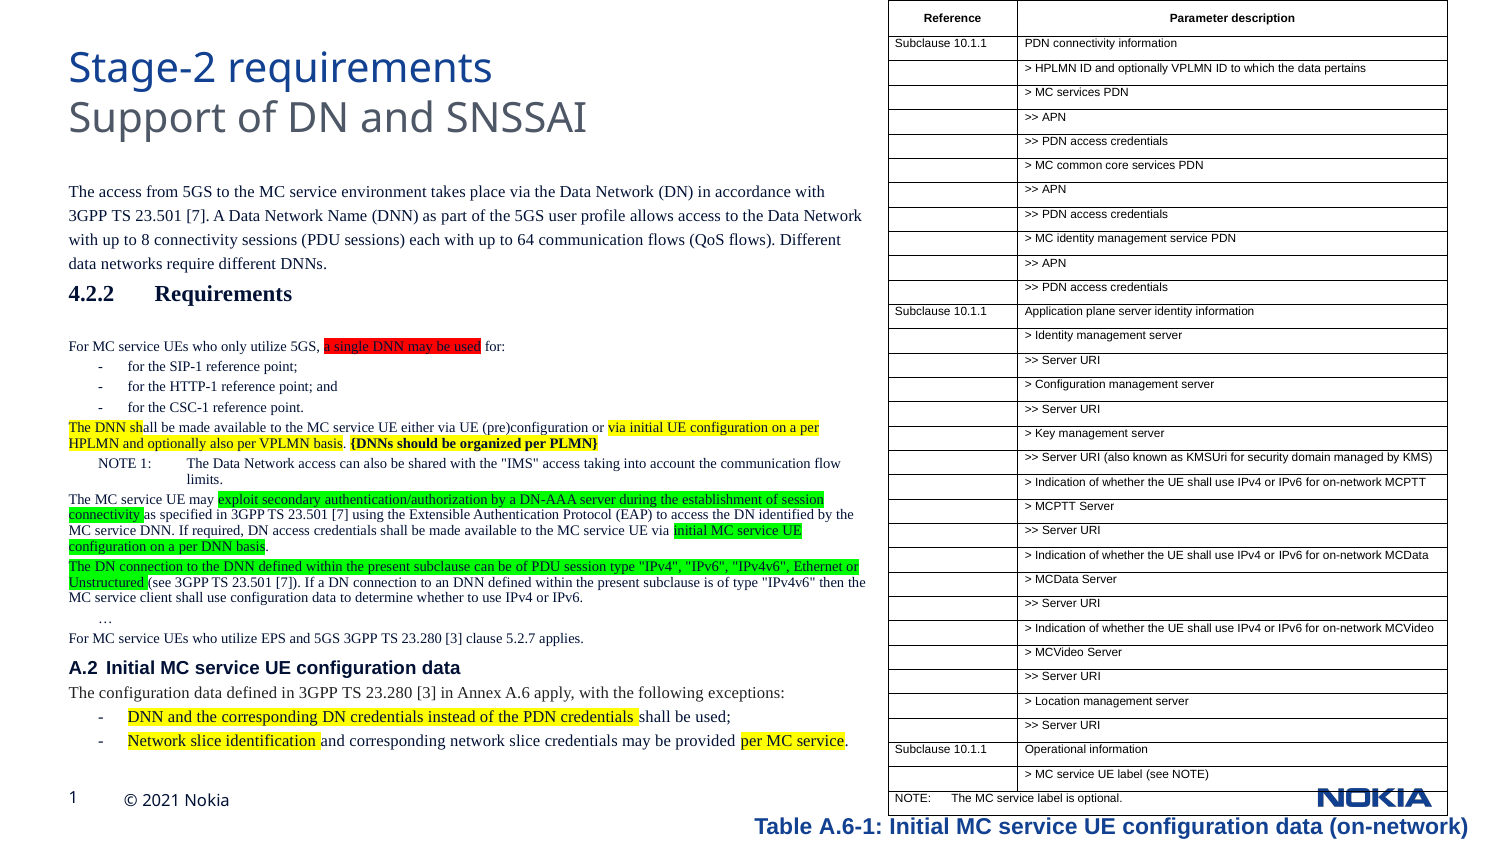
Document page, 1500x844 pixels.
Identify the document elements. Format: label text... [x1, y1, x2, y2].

list Stage-2 requirements [68, 46, 849, 97]
picture [849, 0, 1488, 844]
list Support of DN and SNSSAI [68, 97, 849, 148]
list The access from 5GS to the MC service environment takes place via the Data Network (DN) in accordance with 3GPP TS 23.501 [7]. A Data Network Name (DNN) as part of the 5GS user profile allows access to the Data Network with up to 8 connectivity sessions (PDU sessions) each with up to 64 communication flows (QoS flows). Different data networks require different DNNs. 4.2.2 Requirements For MC service UEs who only utilize 5GS, a single DNN may be used for: - for the SIP-1 reference point; - for the HTTP-1 reference point; and - for the CSC-1 reference point. The DNN shall be made available to the MC service UE either via UE (pre)configuration or via initial UE configuration on a per HPLMN and optionally also per VPLMN basis. {DNNs should be organized per PLMN} NOTE 1: The Data Network access can also be shared with the "IMS" access taking into account the communication flow limits. The MC service UE may exploit secondary authentication/authorization by a DN-AAA server during the establishment of session connectivity as specified in 3GPP TS 23.501 [7] using the Extensible Authentication Protocol (EAP) to access the DN identified by the MC service DNN. If required, DN access credentials shall be made available to the MC service UE via initial MC service UE configuration on a per DNN basis. The DN connection to the DNN defined within the present subclause can be of PDU session type "IPv4", "IPv6", "IPv4v6", Ethernet or Unstructured (see 3GPP TS 23.501 [7]). If a DN connection to an DNN defined within the present subclause is of type "IPv4v6" then the MC service client shall use configuration data to determine whether to use IPv4 or IPv6. … For MC service UEs who utilize EPS and 5GS 3GPP TS 23.280 [3] clause 5.2.7 applies. A.2 Initial MC service UE configuration data The configuration data defined in 3GPP TS 23.280 [3] in Annex A.6 apply, with the following exceptions: - DNN and the corresponding DN credentials instead of the PDN credentials shall be used; - Network slice identification and corresponding network slice credentials may be provided per MC service. [68, 177, 849, 762]
text_box Table A.6-1: Initial MC service UE configuration data (on-network) [737, 804, 849, 844]
